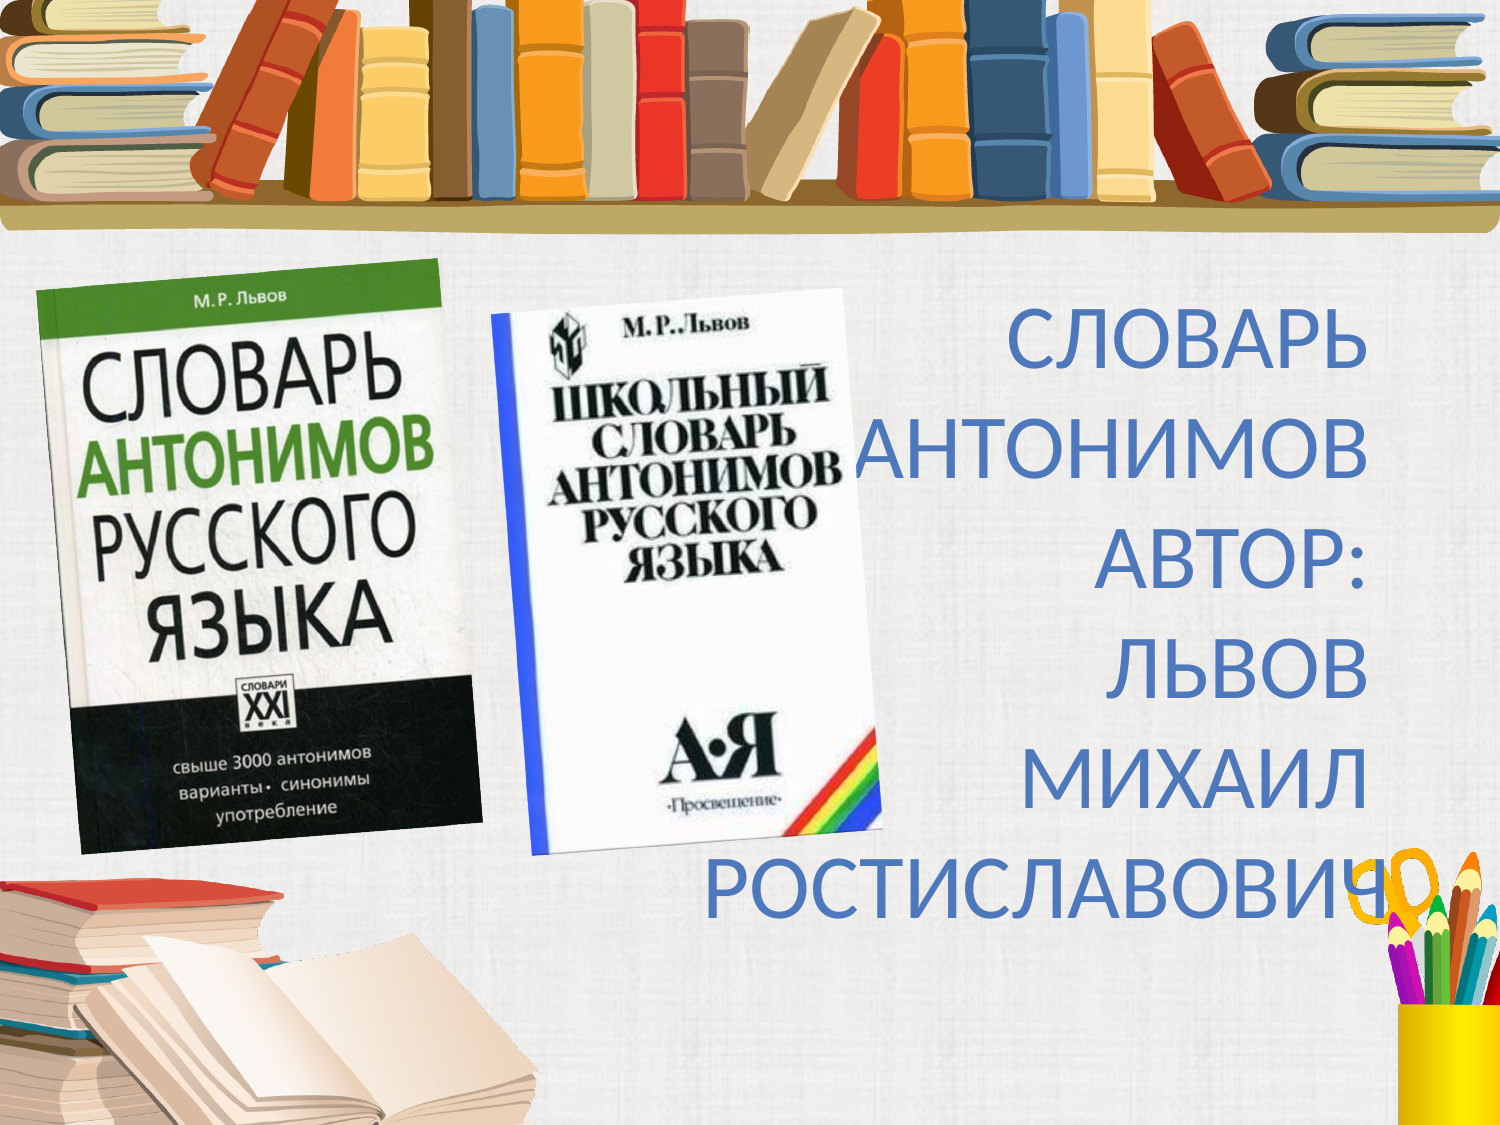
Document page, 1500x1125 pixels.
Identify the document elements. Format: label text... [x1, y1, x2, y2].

picture [37, 259, 482, 854]
picture [1347, 848, 1500, 1125]
picture [0, 0, 1500, 235]
text_box Словарь антонимов Автор: Львов Михаил Ростиславович [117, 269, 1407, 944]
picture [0, 878, 539, 1125]
picture [491, 288, 882, 855]
